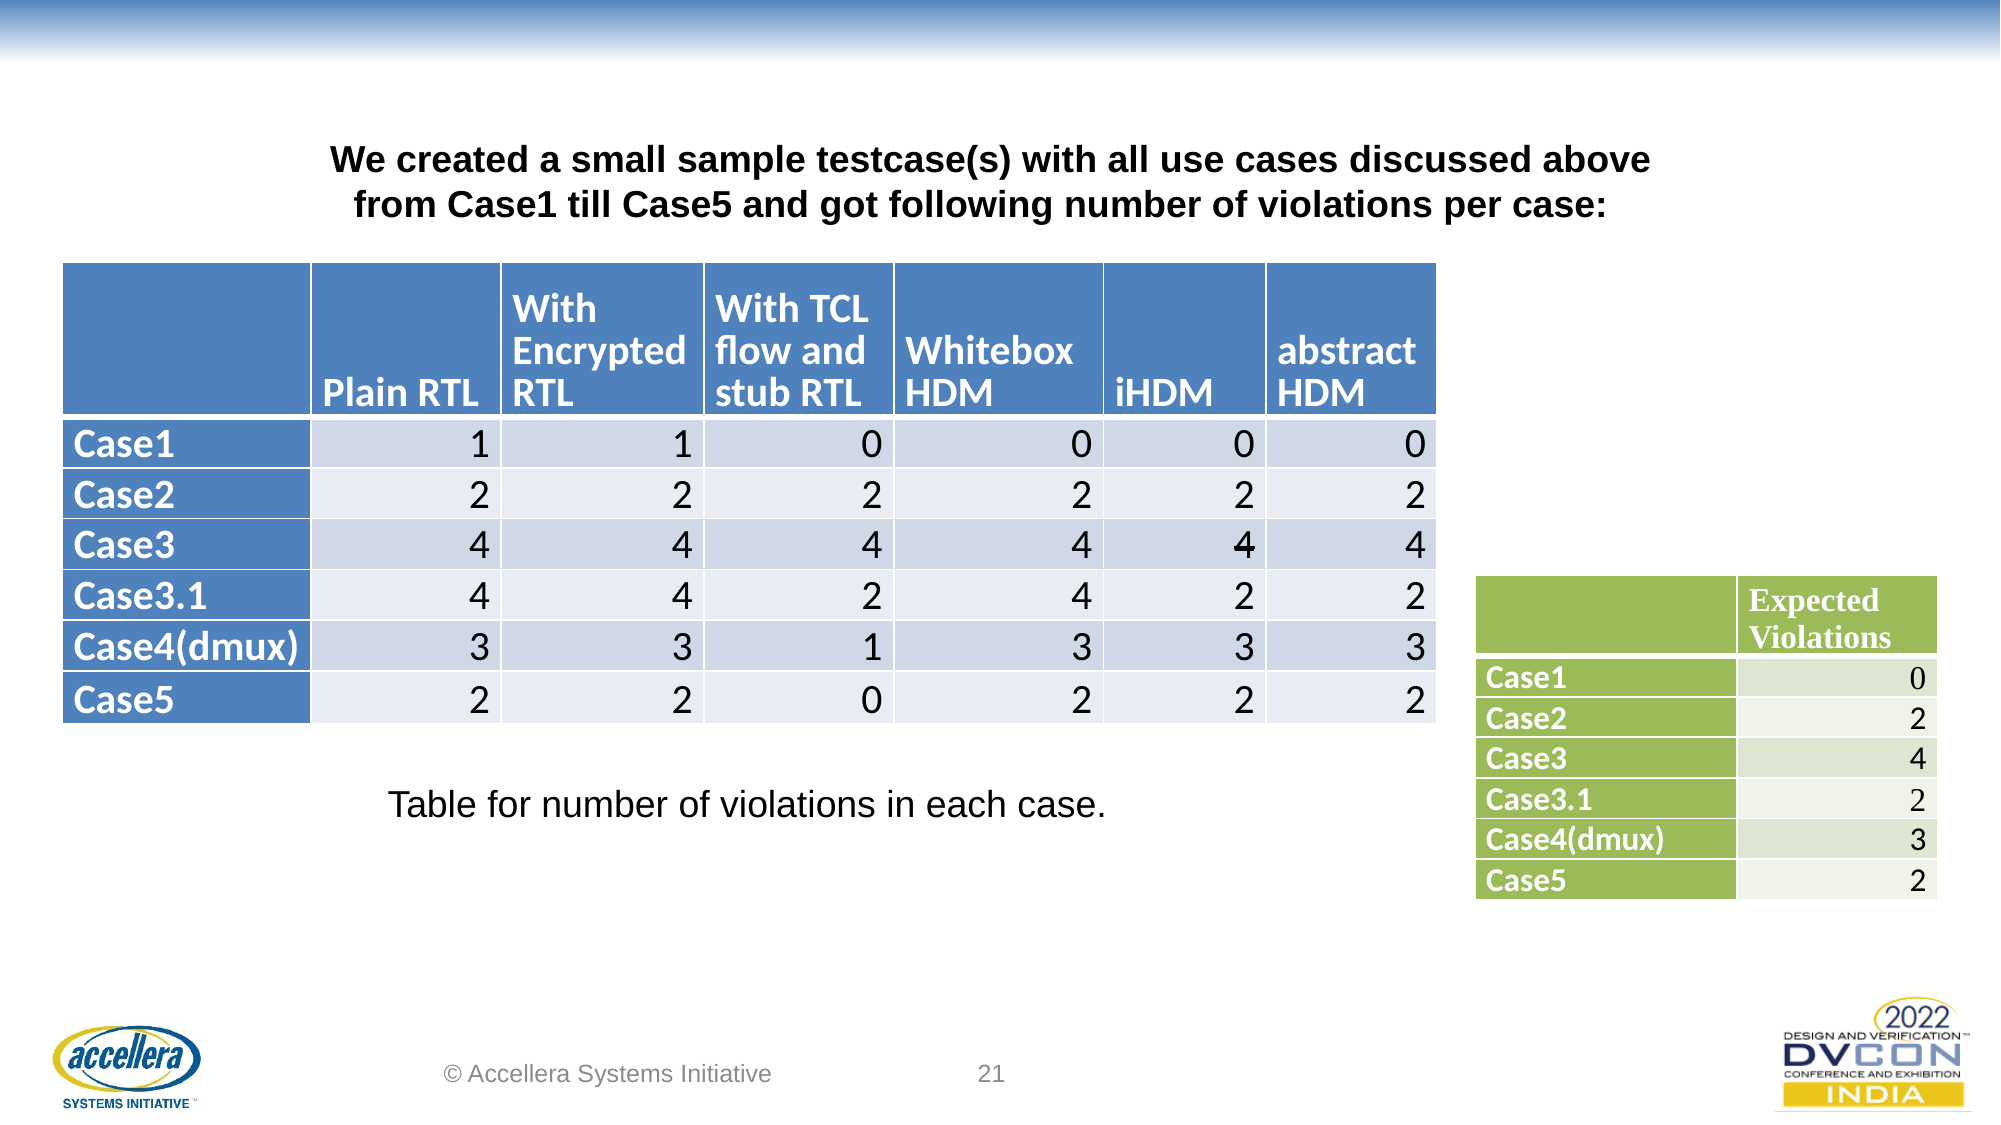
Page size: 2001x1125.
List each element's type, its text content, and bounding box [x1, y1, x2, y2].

table_cell 0 [1104, 420, 1265, 467]
table_header [1476, 576, 1736, 653]
table_header iHDM [1104, 263, 1265, 414]
table_cell Case3.1 [63, 570, 310, 619]
table_cell 4 [502, 519, 703, 569]
table_cell 0 [895, 420, 1103, 467]
slide_number 21 [800, 1042, 1184, 1103]
table_cell 4 [312, 570, 500, 619]
table_cell 0 [705, 672, 893, 723]
table_cell 3 [502, 621, 703, 670]
table_cell 2 [1738, 698, 1937, 736]
table_cell 2 [1104, 469, 1265, 518]
table_cell 3 [1267, 621, 1436, 670]
table_cell 4 [1104, 519, 1265, 569]
table_cell 2 [1267, 672, 1436, 723]
text_box Table for number of violations in each case. [237, 772, 1238, 833]
table_cell 0 [705, 420, 893, 467]
table_cell 4 [1738, 738, 1937, 777]
table_cell 2 [312, 672, 500, 723]
table_cell Case5 [1476, 860, 1736, 899]
table_cell Case4(dmux) [1476, 819, 1736, 858]
table_cell 2 [895, 469, 1103, 518]
picture [1775, 987, 1972, 1113]
table_header [63, 263, 310, 414]
table_header With Encrypted RTL [502, 263, 703, 414]
table_cell 2 [1738, 860, 1937, 899]
table_header Whitebox HDM [895, 263, 1103, 414]
table_cell 4 [502, 570, 703, 619]
table_cell 2 [502, 672, 703, 723]
table_cell Case4(dmux) [63, 621, 310, 670]
table_cell 3 [895, 621, 1103, 670]
table_cell 2 [1104, 672, 1265, 723]
table_cell 1 [312, 420, 500, 467]
table_header Expected Violations [1738, 576, 1937, 653]
table_cell Case3 [63, 519, 310, 569]
table_cell Case1 [63, 420, 310, 467]
footer © Accellera Systems Initiative [366, 1042, 800, 1103]
table_cell Case3 [1476, 738, 1736, 777]
table_cell 2 [312, 469, 500, 518]
table_cell Case2 [63, 469, 310, 518]
table_cell 2 [705, 570, 893, 619]
table_cell 1 [705, 621, 893, 670]
table_cell 4 [1267, 519, 1436, 569]
table_cell 2 [705, 469, 893, 518]
table_cell 4 [312, 519, 500, 569]
table_cell Case5 [63, 672, 310, 723]
table_cell 2 [1267, 570, 1436, 619]
table_cell 2 [1104, 570, 1265, 619]
table_header Plain RTL [312, 263, 500, 414]
table_cell Case1 [1476, 659, 1736, 696]
table_cell 4 [895, 519, 1103, 569]
table_header With TCL flow and stub RTL [705, 263, 893, 414]
text_box We created a small sample testcase(s) with all use cases discussed above from Case1 till Case5 and got following number of violations per case: [274, 127, 1688, 233]
table_header abstract HDM [1267, 263, 1436, 414]
table_cell 2 [895, 672, 1103, 723]
table_cell 4 [705, 519, 893, 569]
table_cell 3 [312, 621, 500, 670]
table_cell Case3.1 [1476, 779, 1736, 818]
table_cell 3 [1738, 819, 1937, 858]
table_cell 2 [502, 469, 703, 518]
table_cell Case2 [1476, 698, 1736, 736]
picture [48, 1021, 204, 1112]
table_cell 3 [1104, 621, 1265, 670]
table_cell 2 [1738, 779, 1937, 818]
table_cell 0 [1267, 420, 1436, 467]
table_cell 1 [502, 420, 703, 467]
table_cell 0 [1738, 659, 1937, 696]
table_cell 4 [895, 570, 1103, 619]
table_cell 2 [1267, 469, 1436, 518]
